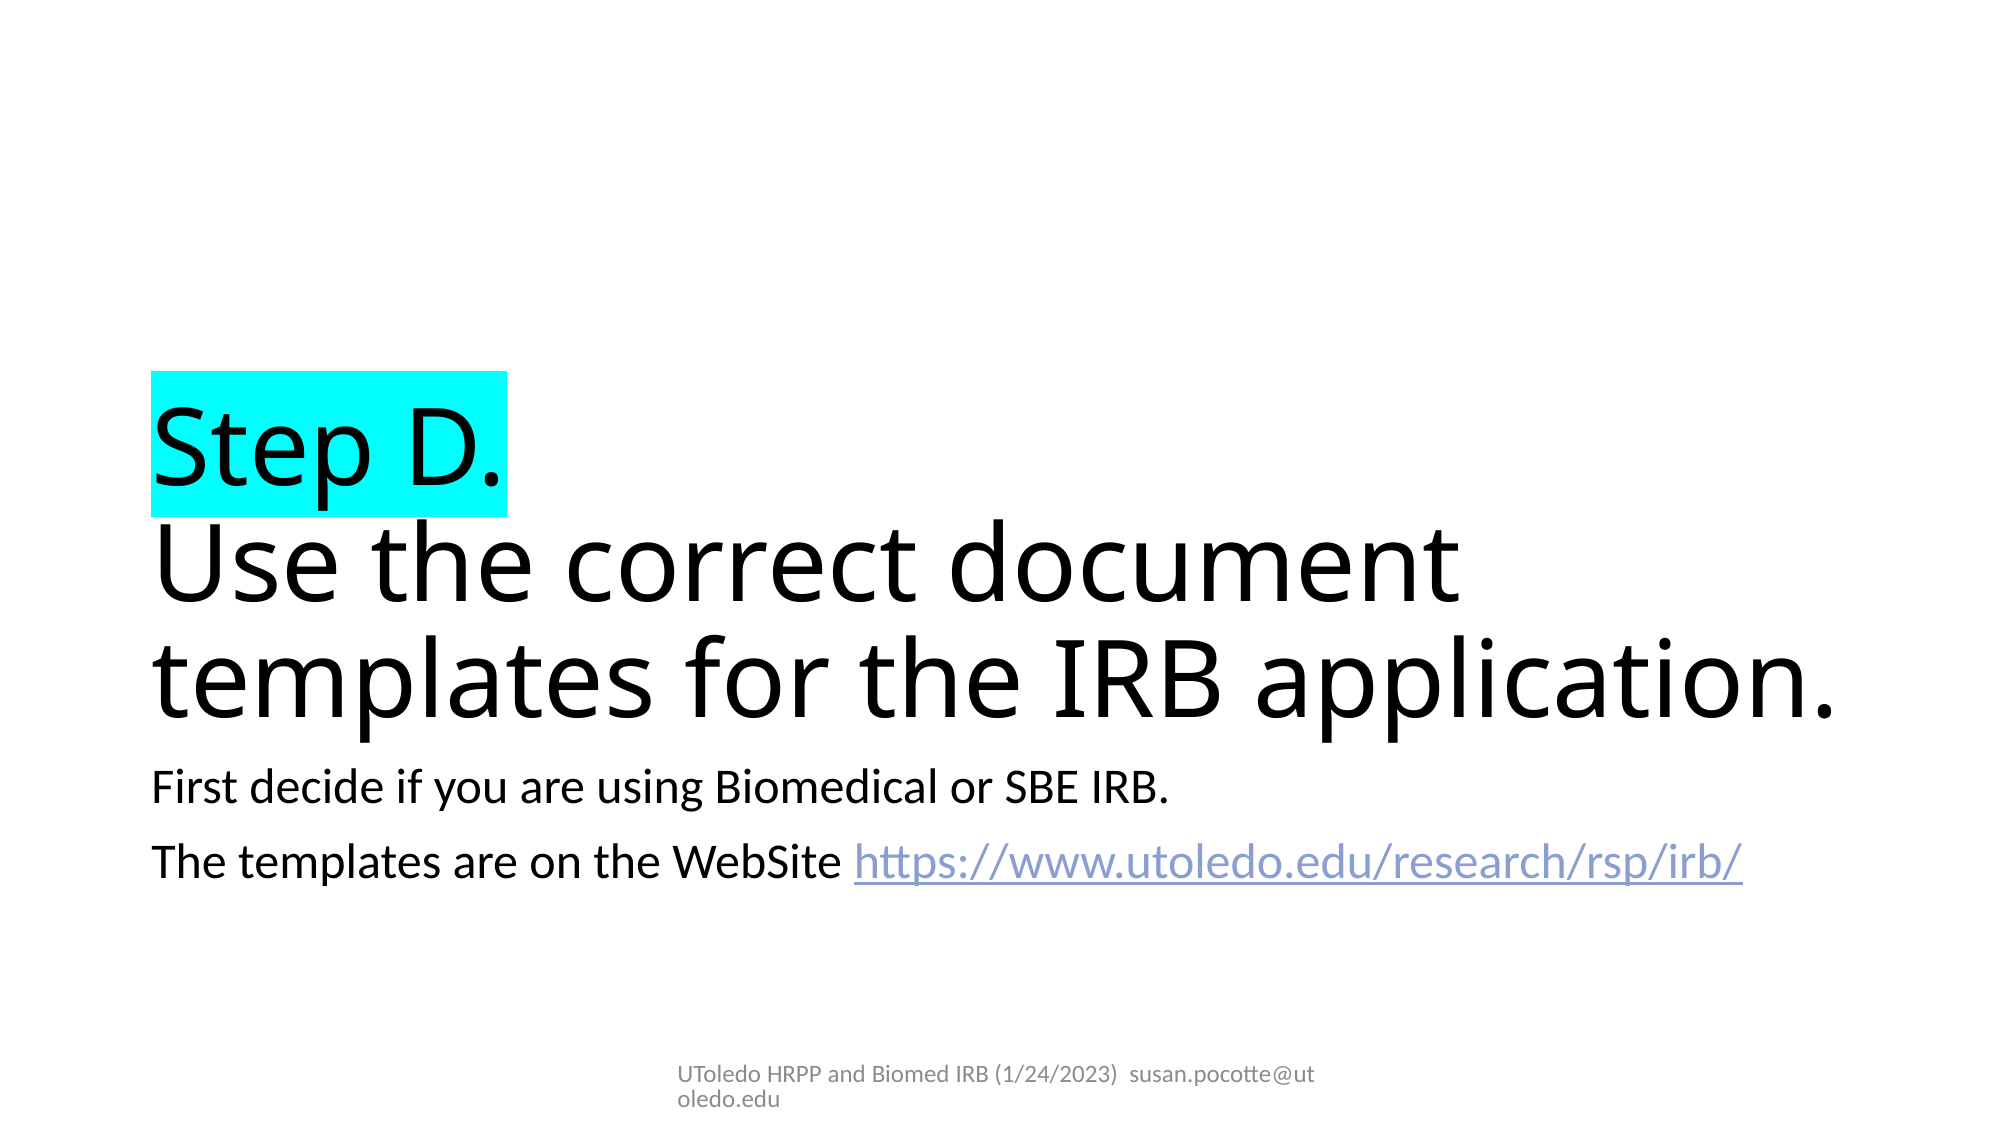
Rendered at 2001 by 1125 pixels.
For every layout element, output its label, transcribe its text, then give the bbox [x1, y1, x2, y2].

footer UToledo HRPP and Biomed IRB (1/24/2023) susan.pocotte@utoledo.edu [662, 1042, 1338, 1103]
list First decide if you are using Biomedical or SBE IRB. The templates are on the WebSite https://www.utoledo.edu/research/rsp/irb/ [136, 752, 1862, 999]
title Step D. Use the correct document templates for the IRB application. [136, 280, 1862, 749]
